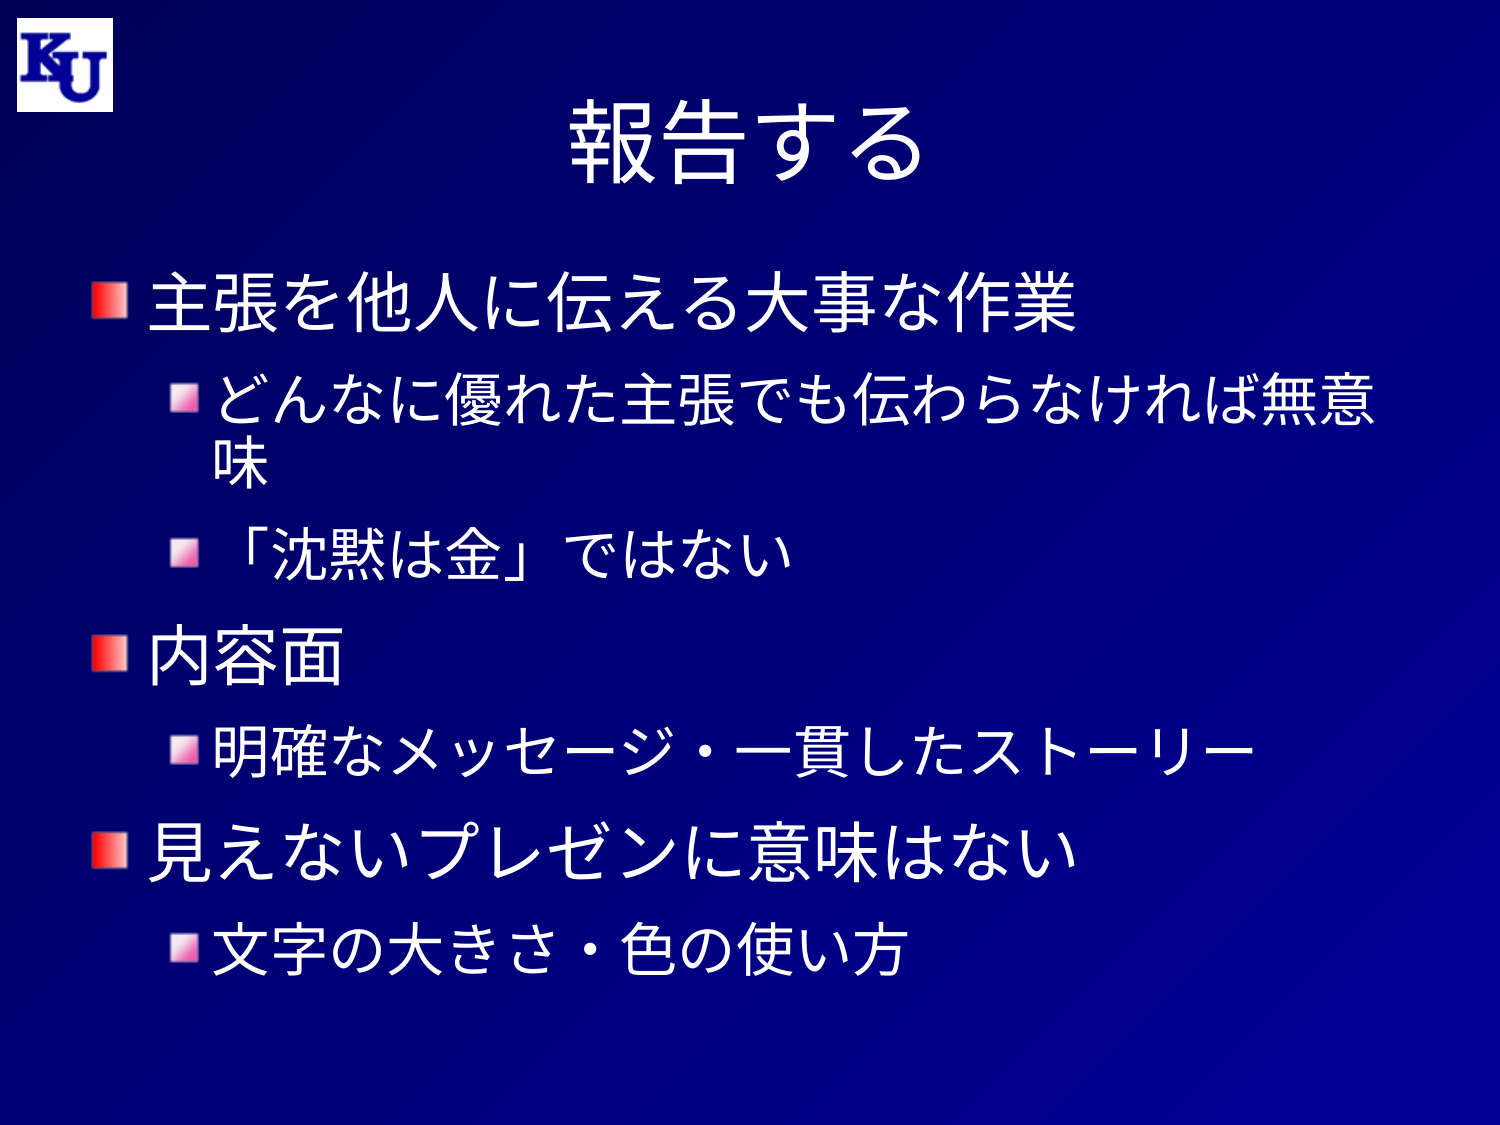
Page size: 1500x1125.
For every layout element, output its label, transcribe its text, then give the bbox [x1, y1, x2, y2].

picture [165, 928, 206, 970]
picture [90, 633, 132, 676]
picture [17, 18, 113, 112]
picture [165, 730, 206, 772]
picture [165, 533, 206, 575]
picture [90, 830, 132, 873]
picture [90, 280, 132, 323]
title 報告する [74, 45, 1426, 234]
picture [165, 378, 206, 420]
list 主張を他人に伝える大事な作業 どんなに優れた主張でも伝わらなければ無意味 「沈黙は金」ではない 内容面 明確なメッセージ・一貫したストーリー 見えないプレゼンに意味はない 文字の大きさ・色の使い方 [74, 262, 1426, 1006]
